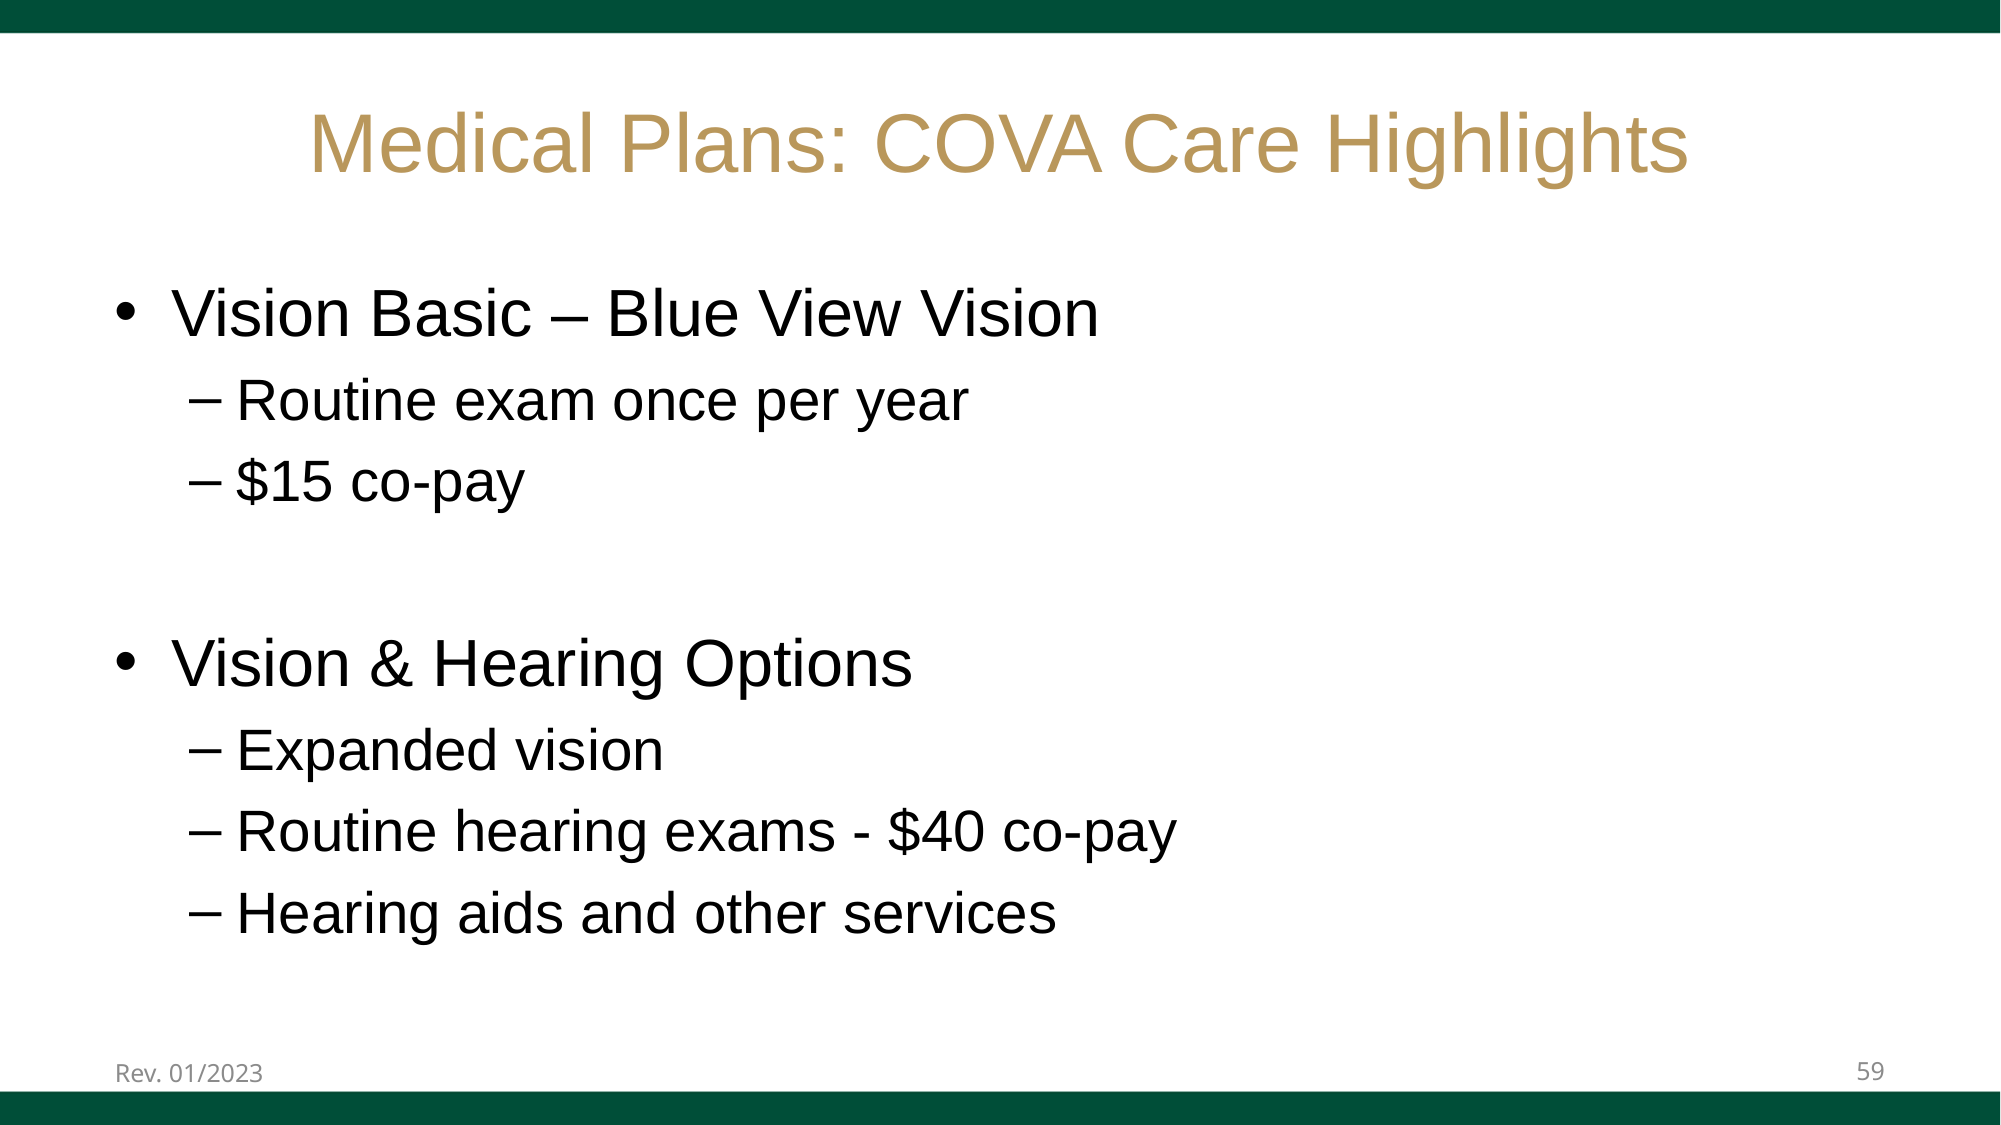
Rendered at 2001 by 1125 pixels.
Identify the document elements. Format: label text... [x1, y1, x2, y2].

slide_number Rev. 01/2023 [99, 1042, 567, 1103]
slide_number 59 [1433, 1042, 1900, 1103]
picture [0, 0, 2001, 1125]
list Vision Basic – Blue View Vision Routine exam once per year $15 co-pay Vision & Hearing Options Expanded vision Routine hearing exams - $40 co-pay Hearing aids and other services [99, 262, 1900, 1005]
title Medical Plans: COVA Care Highlights [99, 45, 1900, 233]
